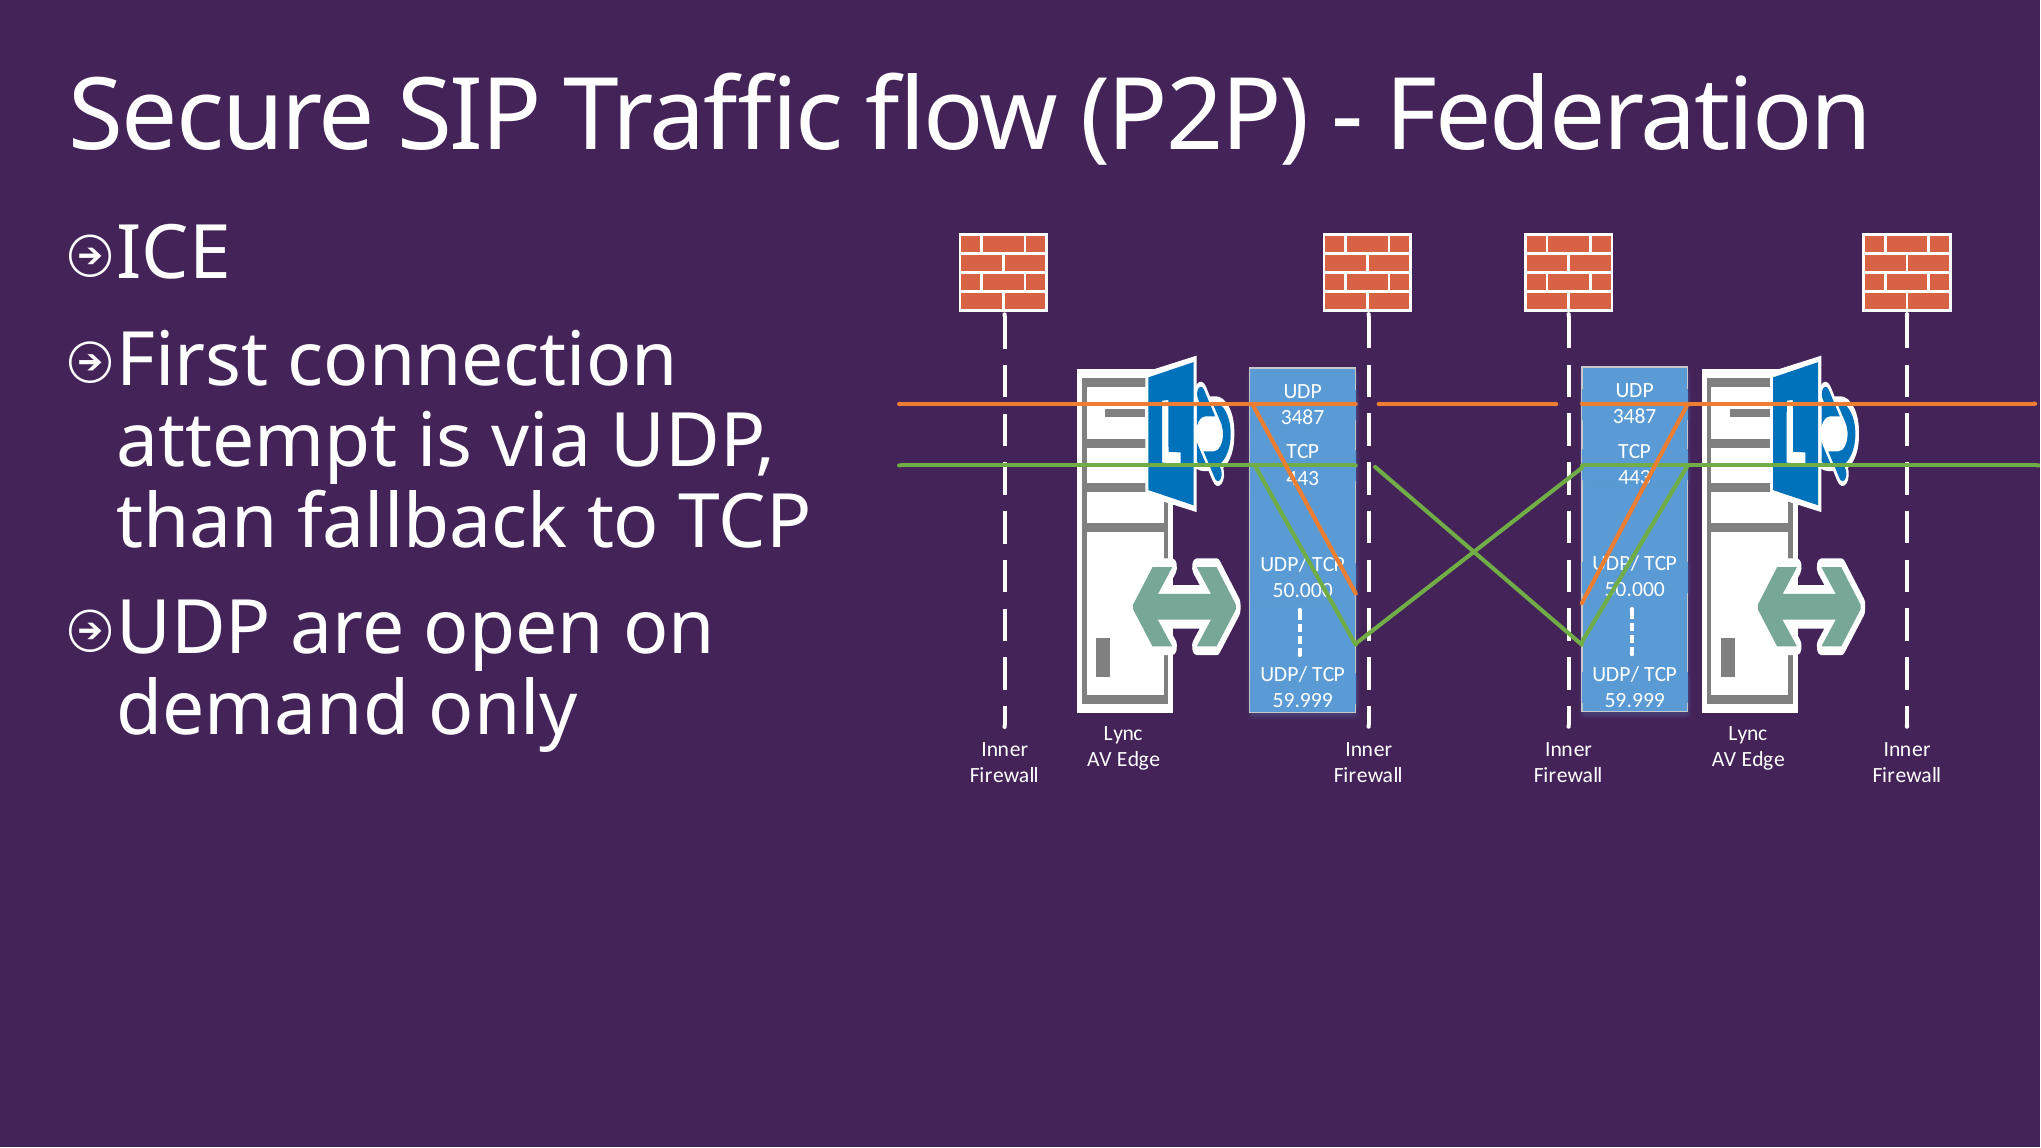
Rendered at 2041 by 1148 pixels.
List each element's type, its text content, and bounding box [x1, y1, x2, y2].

picture [69, 330, 122, 383]
title Secure SIP Traffic flow (P2P) - Federation [45, 48, 1996, 199]
picture [69, 598, 122, 652]
list ICE First connection attempt is via UDP, than fallback to TCP UDP are open on demand only [45, 198, 946, 771]
picture [894, 230, 2041, 800]
picture [69, 223, 122, 277]
